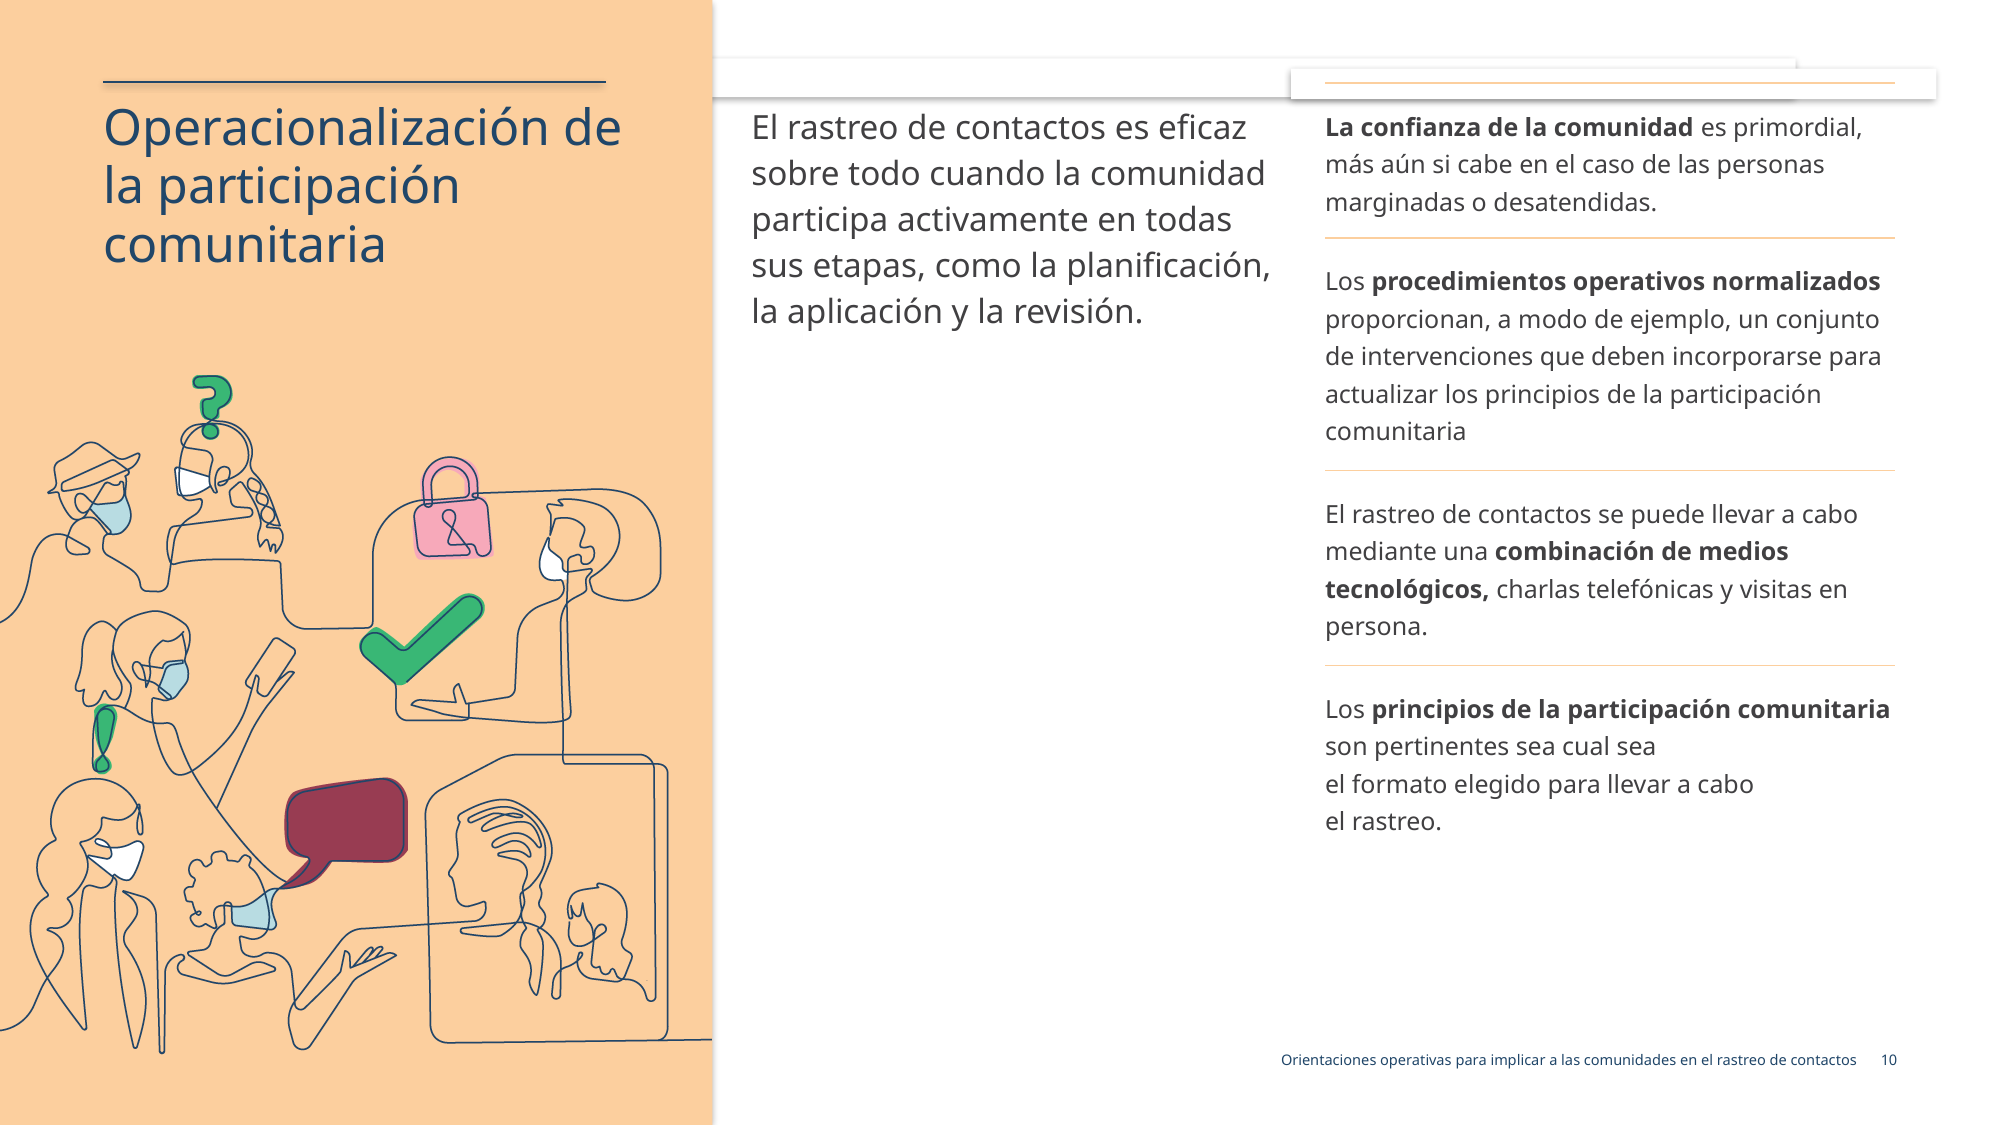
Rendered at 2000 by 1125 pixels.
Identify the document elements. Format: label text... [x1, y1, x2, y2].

table_cell Los principios de la participación comunitaria son pertinentes sea cual sea el formato elegido para llevar a cabo el rastreo. [1325, 666, 1895, 838]
slide_number 10 [1823, 1050, 1898, 1111]
picture [0, 0, 722, 1125]
table_header La confianza de la comunidad es primordial, más aún si cabe en el caso de las personas marginadas o desatendidas. [1325, 84, 1895, 237]
list El rastreo de contactos es eficaz sobre todo cuando la comunidad participa activamente en todas sus etapas, como la planificación, la aplicación y la revisión. [751, 100, 1292, 1014]
table_cell El rastreo de contactos se puede llevar a cabo mediante una combinación de medios tecnológicos, charlas telefónicas y visitas en persona. [1325, 471, 1895, 665]
table_cell Los procedimientos operativos normalizados proporcionan, a modo de ejemplo, un conjunto de intervenciones que deben incorporarse para actualizar los principios de la participación comunitaria [1325, 239, 1895, 470]
footer Orientaciones operativas para implicar a las comunidades en el rastreo de contactos [1139, 1050, 1823, 1111]
